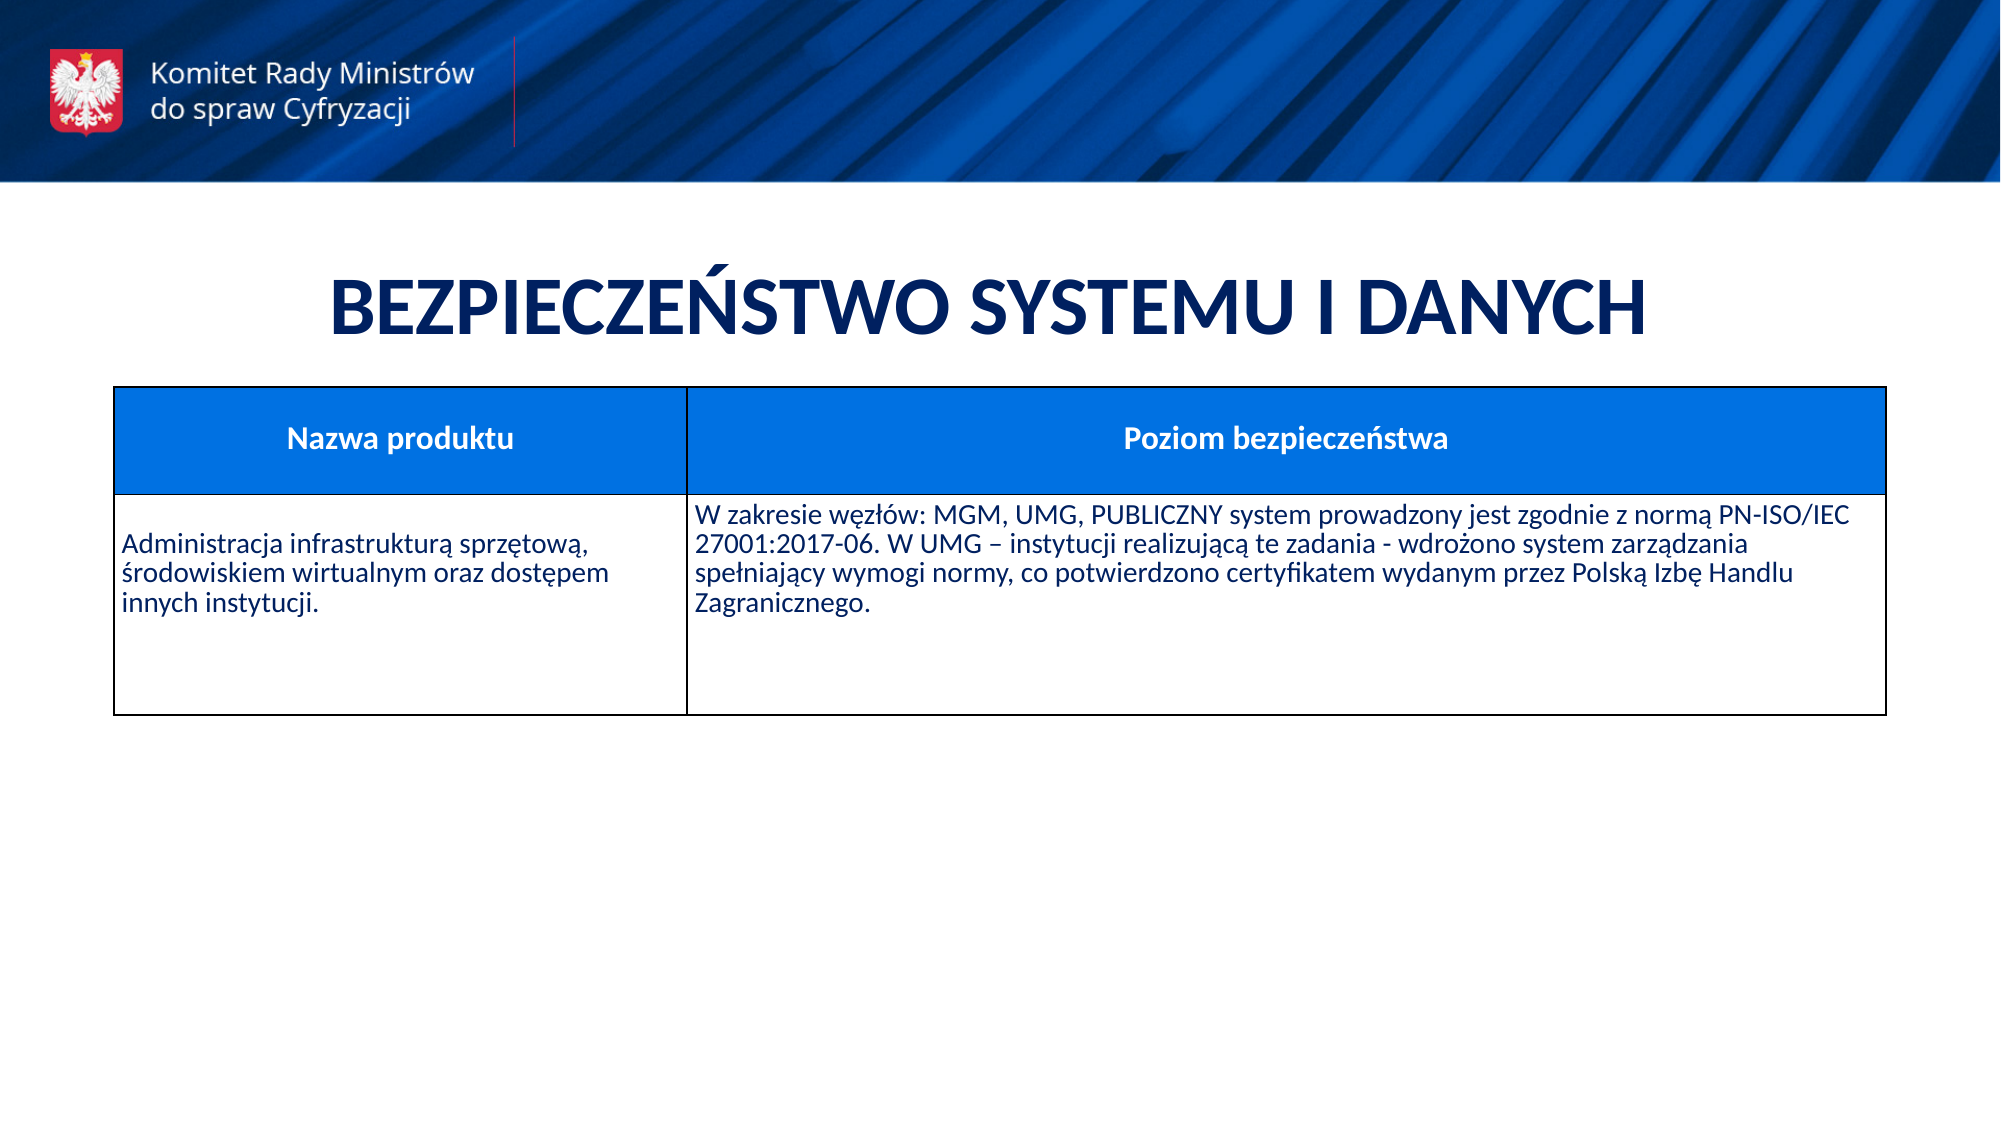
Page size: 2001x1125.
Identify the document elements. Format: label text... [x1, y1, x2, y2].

table_header Poziom bezpieczeństwa [688, 388, 1885, 494]
table_cell W zakresie węzłów: MGM, UMG, PUBLICZNY system prowadzony jest zgodnie z normą PN-ISO/IEC 27001:2017-06. W UMG – instytucji realizującą te zadania - wdrożono system zarządzania spełniający wymogi normy, co potwierdzono certyfikatem wydanym przez Polską Izbę Handlu Zagranicznego. [688, 495, 1885, 714]
table_cell Administracja infrastrukturą sprzętową, środowiskiem wirtualnym oraz dostępem innych instytucji. [115, 495, 686, 714]
picture [0, 0, 2001, 1125]
table_header Nazwa produktu [115, 388, 686, 494]
text_box BEZPIECZEŃSTWO SYSTEMU I DANYCH [291, 243, 1688, 367]
